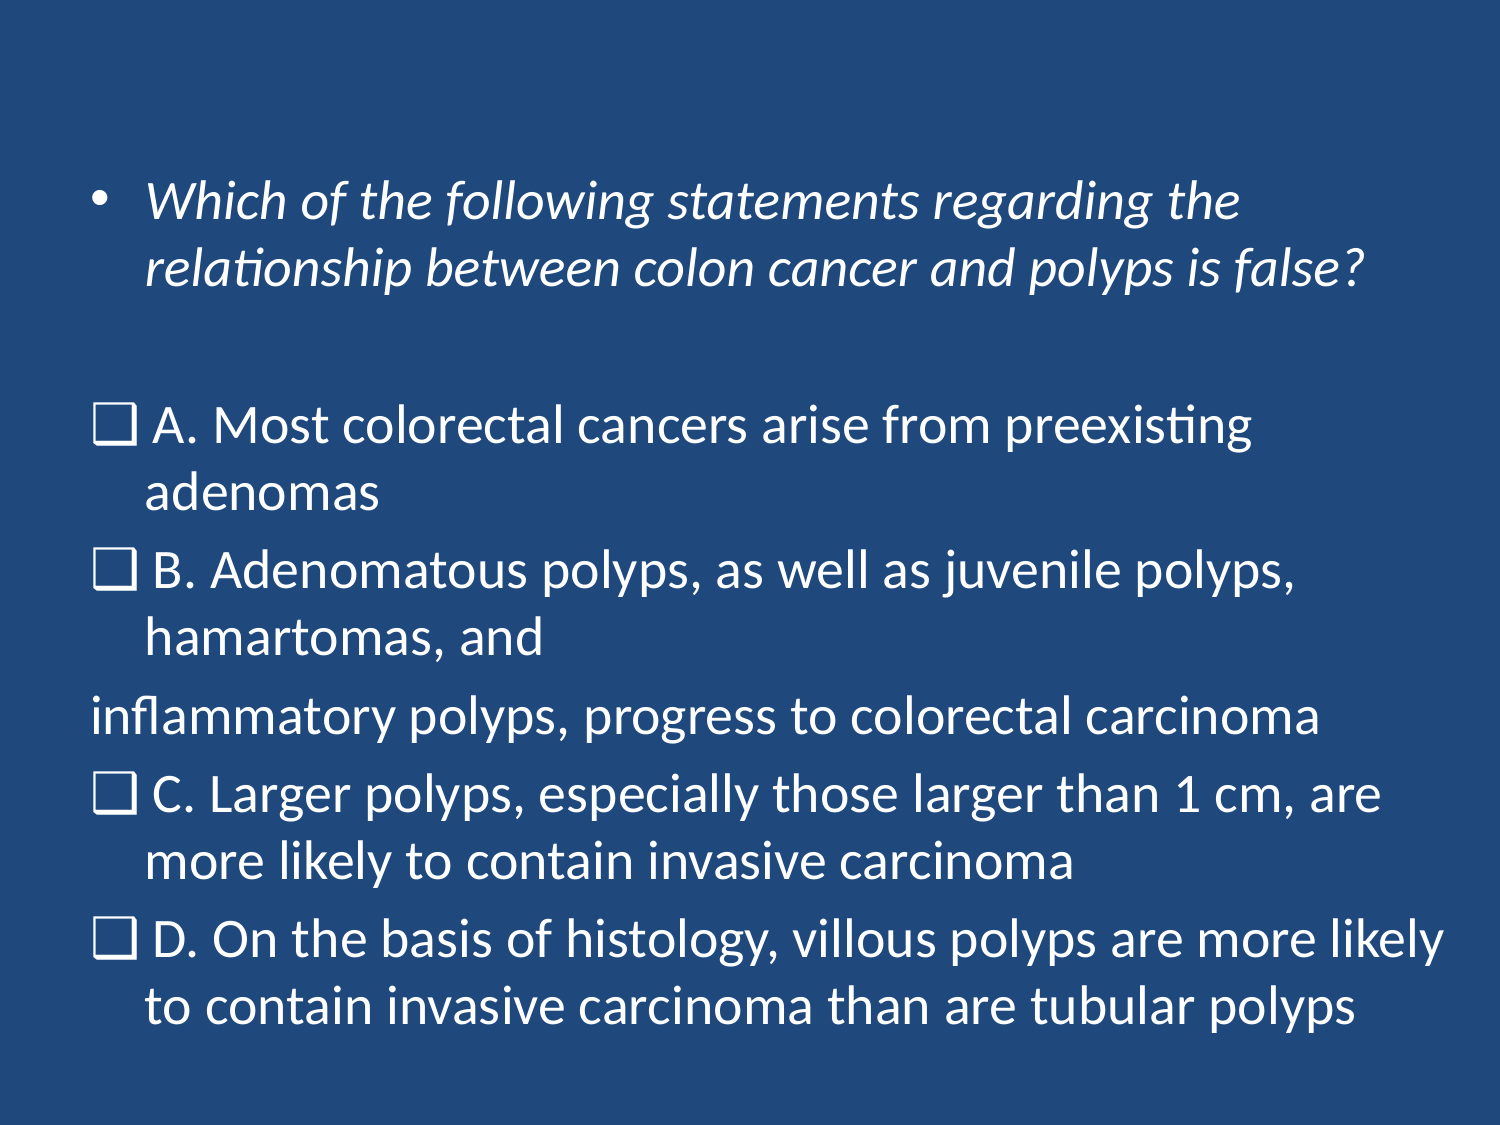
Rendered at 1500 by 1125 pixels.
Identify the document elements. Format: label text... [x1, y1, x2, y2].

list Which of the following statements regarding the relationship between colon cancer and polyps is false? ❑ A. Most colorectal cancers arise from preexisting adenomas ❑ B. Adenomatous polyps, as well as juvenile polyps, hamartomas, and inflammatory polyps, progress to colorectal carcinoma ❑ C. Larger polyps, especially those larger than 1 cm, are more likely to contain invasive carcinoma ❑ D. On the basis of histology, villous polyps are more likely to contain invasive carcinoma than are tubular polyps [75, 78, 1500, 1047]
